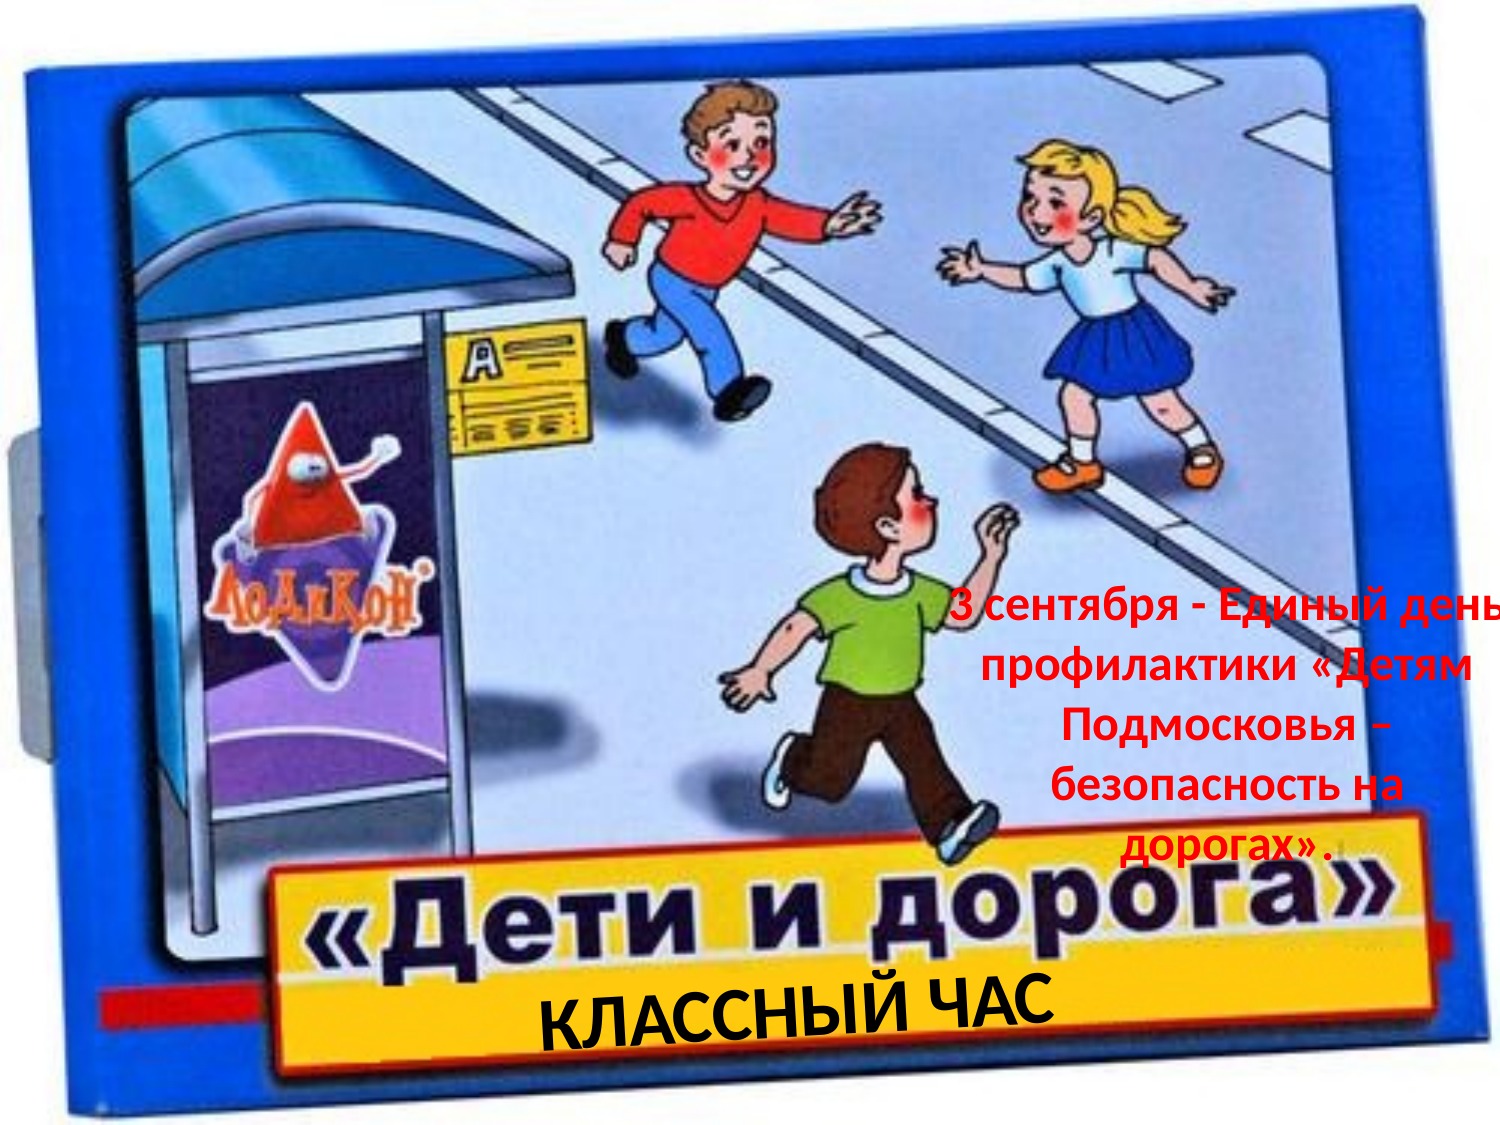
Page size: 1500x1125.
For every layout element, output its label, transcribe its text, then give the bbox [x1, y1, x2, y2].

subtitle 3 сентября - Единый день профилактики «Детям Подмосковья – безопасность на дорогах». [927, 562, 1500, 776]
picture [0, 0, 1500, 1125]
title КЛАССНЫЙ ЧАС [298, 923, 1295, 1088]
